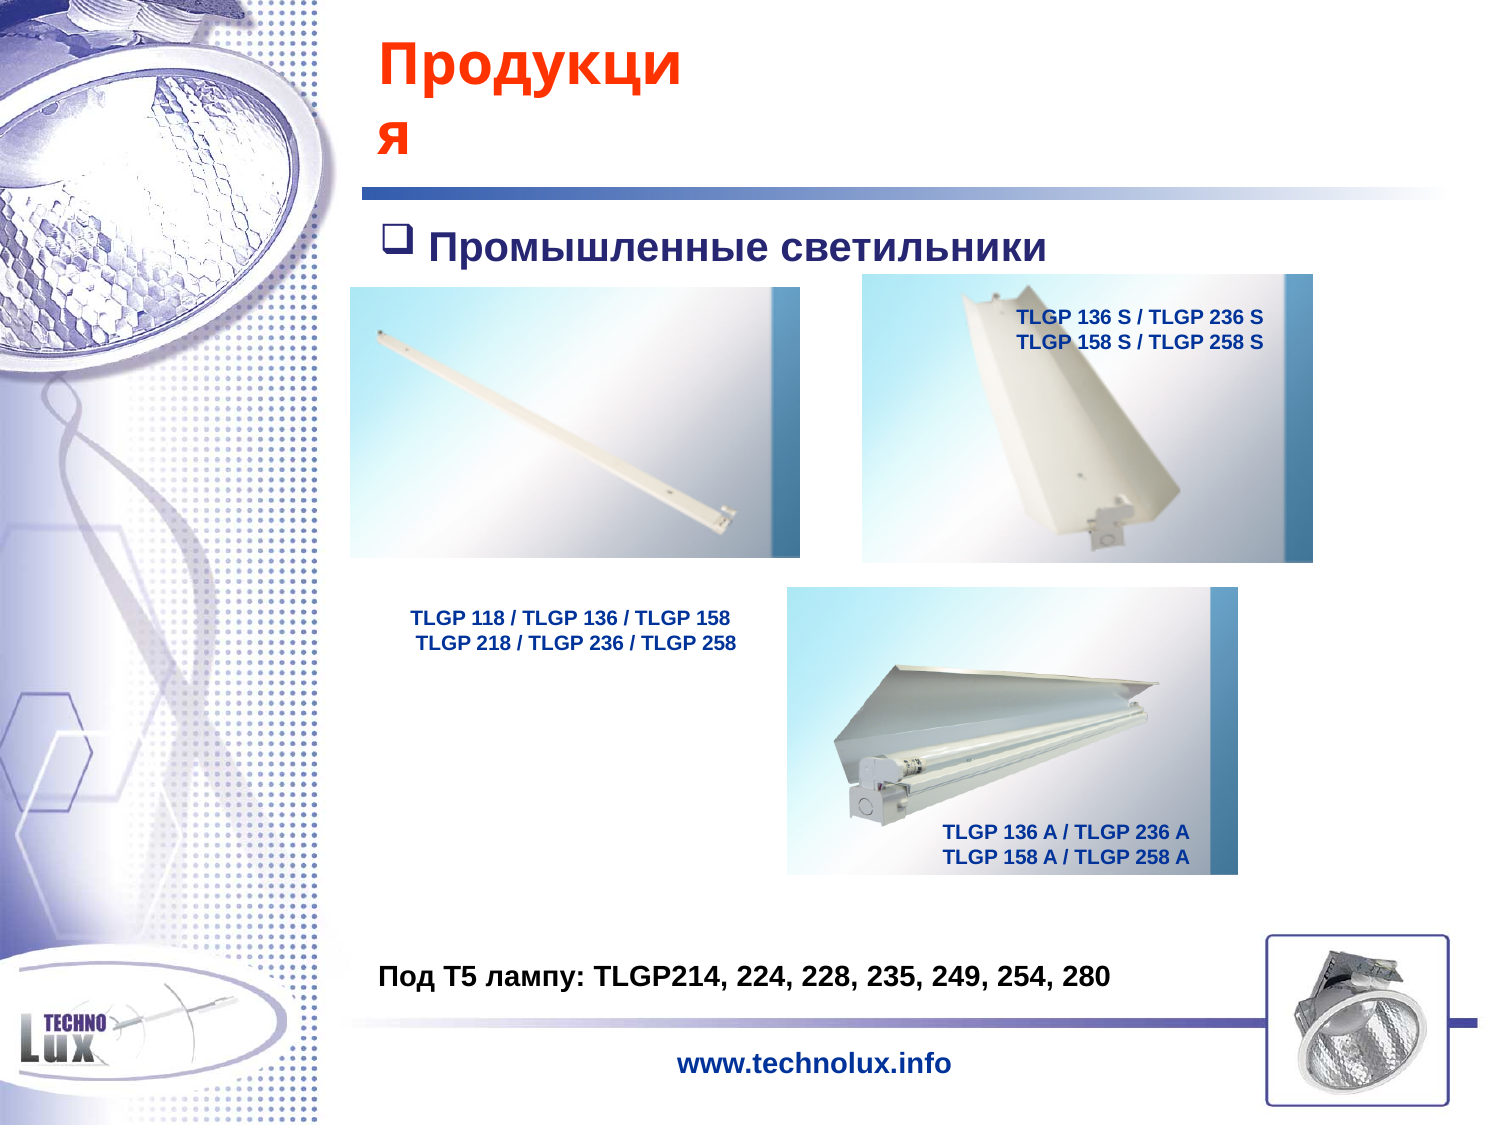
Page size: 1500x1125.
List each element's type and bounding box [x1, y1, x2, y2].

text_box [349, 287, 800, 664]
text_box [862, 274, 1313, 563]
picture [0, 0, 1500, 1125]
text_box [787, 587, 1238, 876]
